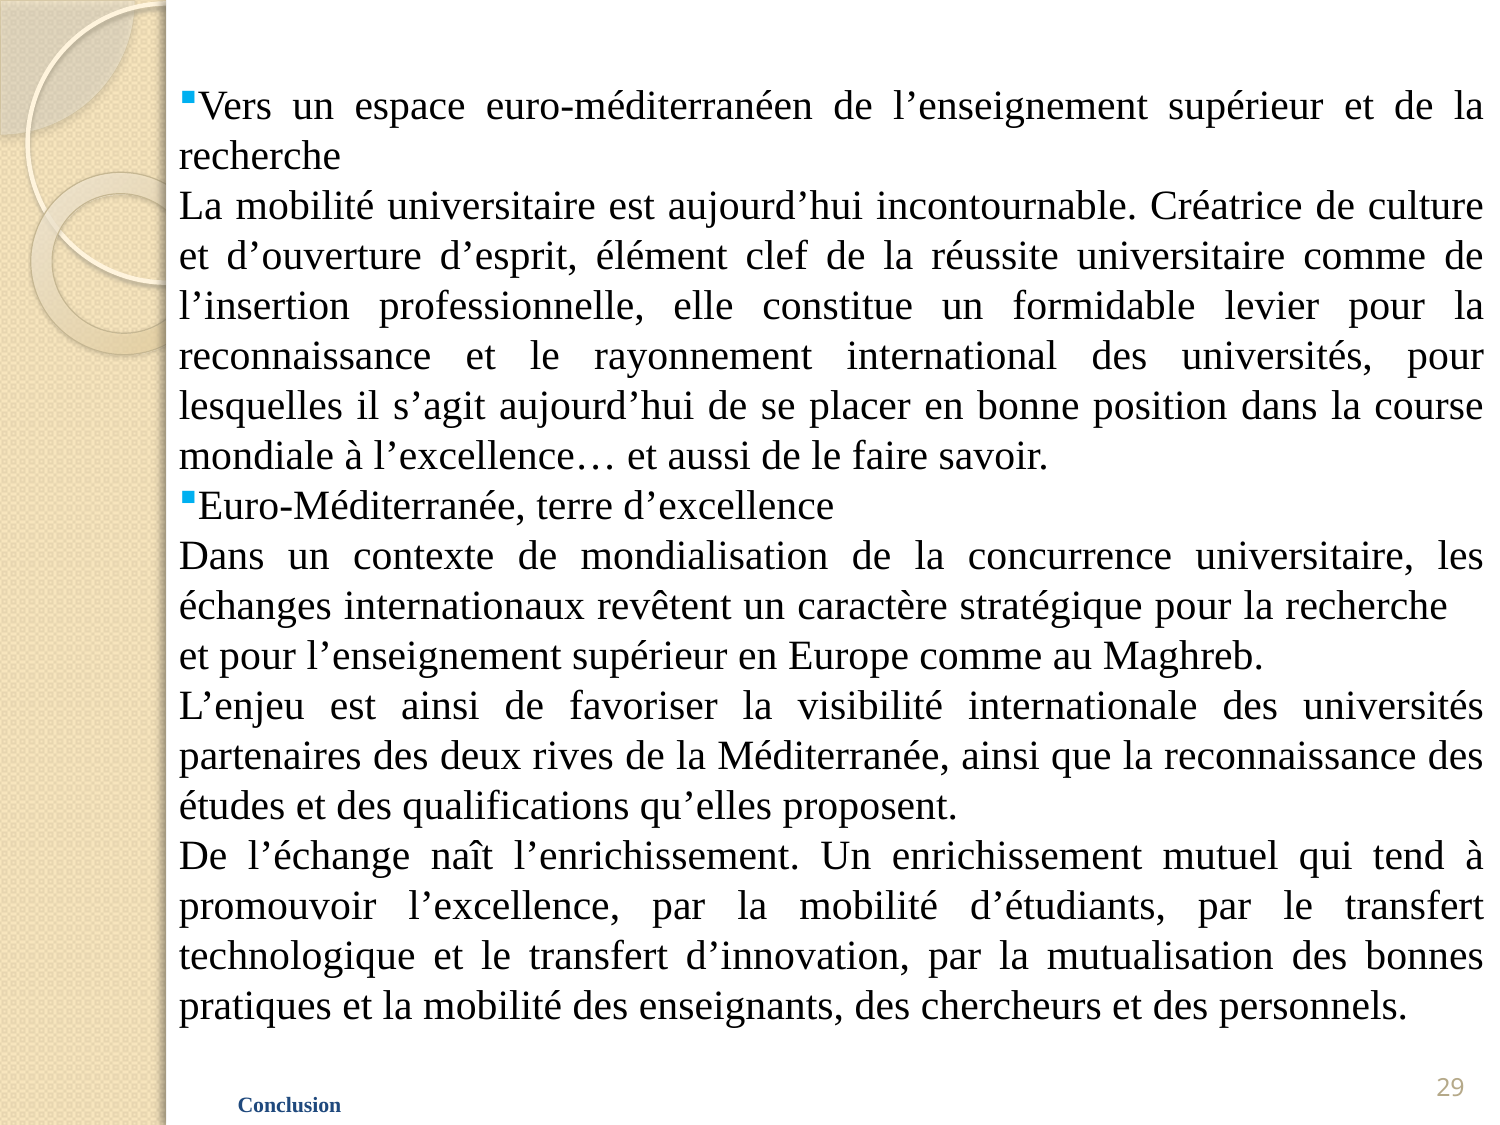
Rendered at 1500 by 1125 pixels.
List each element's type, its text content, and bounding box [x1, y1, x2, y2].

text_box Vers un espace euro-méditerranéen de l’enseignement supérieur et de la recherche La mobilité universitaire est aujourd’hui incontournable. Créatrice de culture et d’ouverture d’esprit, élément clef de la réussite universitaire comme de l’insertion professionnelle, elle constitue un formidable levier pour la reconnaissance et le rayonnement international des universités, pour lesquelles il s’agit aujourd’hui de se placer en bonne position dans la course mondiale à l’excellence… et aussi de le faire savoir. Euro-Méditerranée, terre d’excellence Dans un contexte de mondialisation de la concurrence universitaire, les échanges internationaux revêtent un caractère stratégique pour la recherche et pour l’enseignement supérieur en Europe comme au Maghreb. L’enjeu est ainsi de favoriser la visibilité internationale des universités partenaires des deux rives de la Méditerranée, ainsi que la reconnaissance des études et des qualifications qu’elles proposent. De l’échange naît l’enrichissement. Un enrichissement mutuel qui tend à promouvoir l’excellence, par la mobilité d’étudiants, par le transfert technologique et le transfert d’innovation, par la mutualisation des bonnes pratiques et la mobilité des enseignants, des chercheurs et des personnels. [163, 70, 1500, 1036]
slide_number 29 [1413, 1036, 1488, 1113]
text_box Conclusion [222, 1083, 903, 1125]
